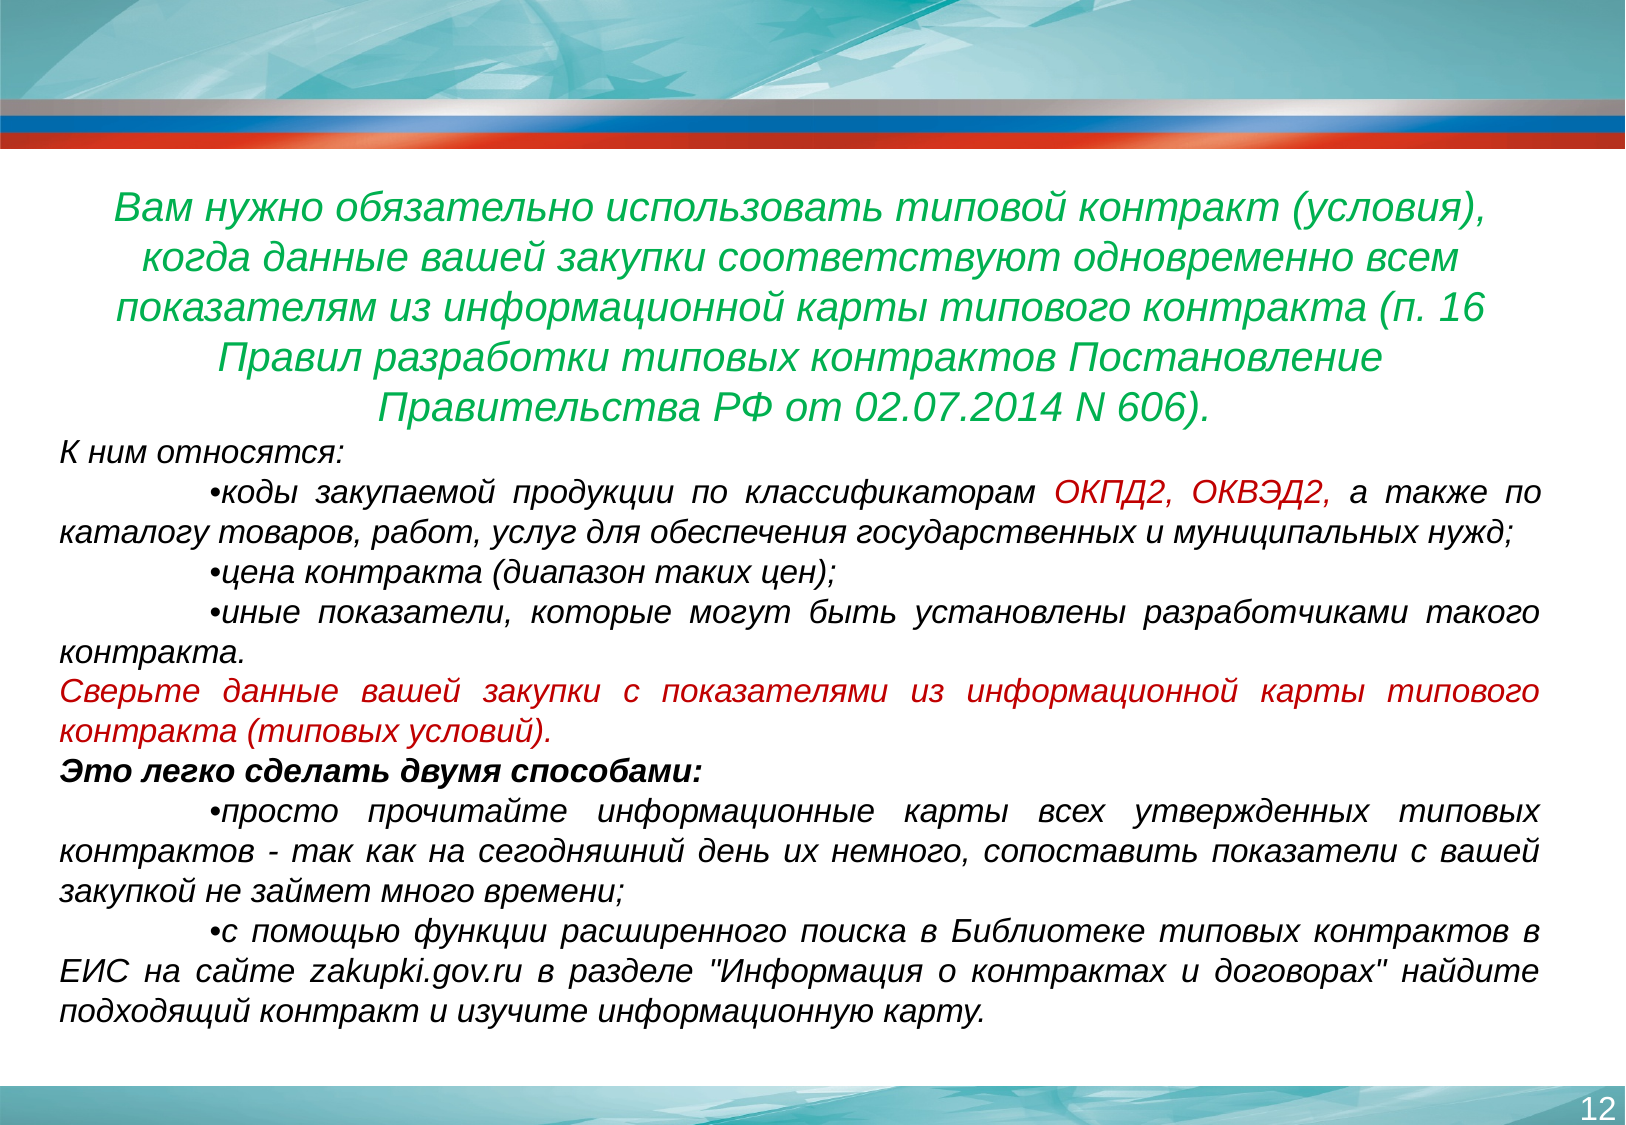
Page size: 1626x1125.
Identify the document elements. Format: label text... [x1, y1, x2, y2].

text_box Вам нужно обязательно использовать типовой контракт (условия), когда данные вашей закупки соответствуют одновременно всем показателям из информационной карты типового контракта (п. 16 Правил разработки типовых контрактов Постановление Правительства РФ от 02.07.2014 N 606). К ним относятся: •коды закупаемой продукции по классификаторам ОКПД2, ОКВЭД2, а также по каталогу товаров, работ, услуг для обеспечения государственных и муниципальных нужд; •цена контракта (диапазон таких цен); •иные показатели, которые могут быть установлены разработчиками такого контракта. Сверьте данные вашей закупки с показателями из информационной карты типового контракта (типовых условий). Это легко сделать двумя способами: •просто прочитайте информационные карты всех утвержденных типовых контрактов - так как на сегодняшний день их немного, сопоставить показатели с вашей закупкой не займет много времени; •с помощью функции расширенного поиска в Библиотеке типовых контрактов в ЕИС на сайте zakupki.gov.ru в разделе "Информация о контрактах и договорах" найдите подходящий контракт и изучите информационную карту. [44, 172, 1557, 1037]
picture [0, 1086, 1252, 1125]
slide_number 12 [1252, 1079, 1625, 1125]
picture [0, 0, 1625, 149]
